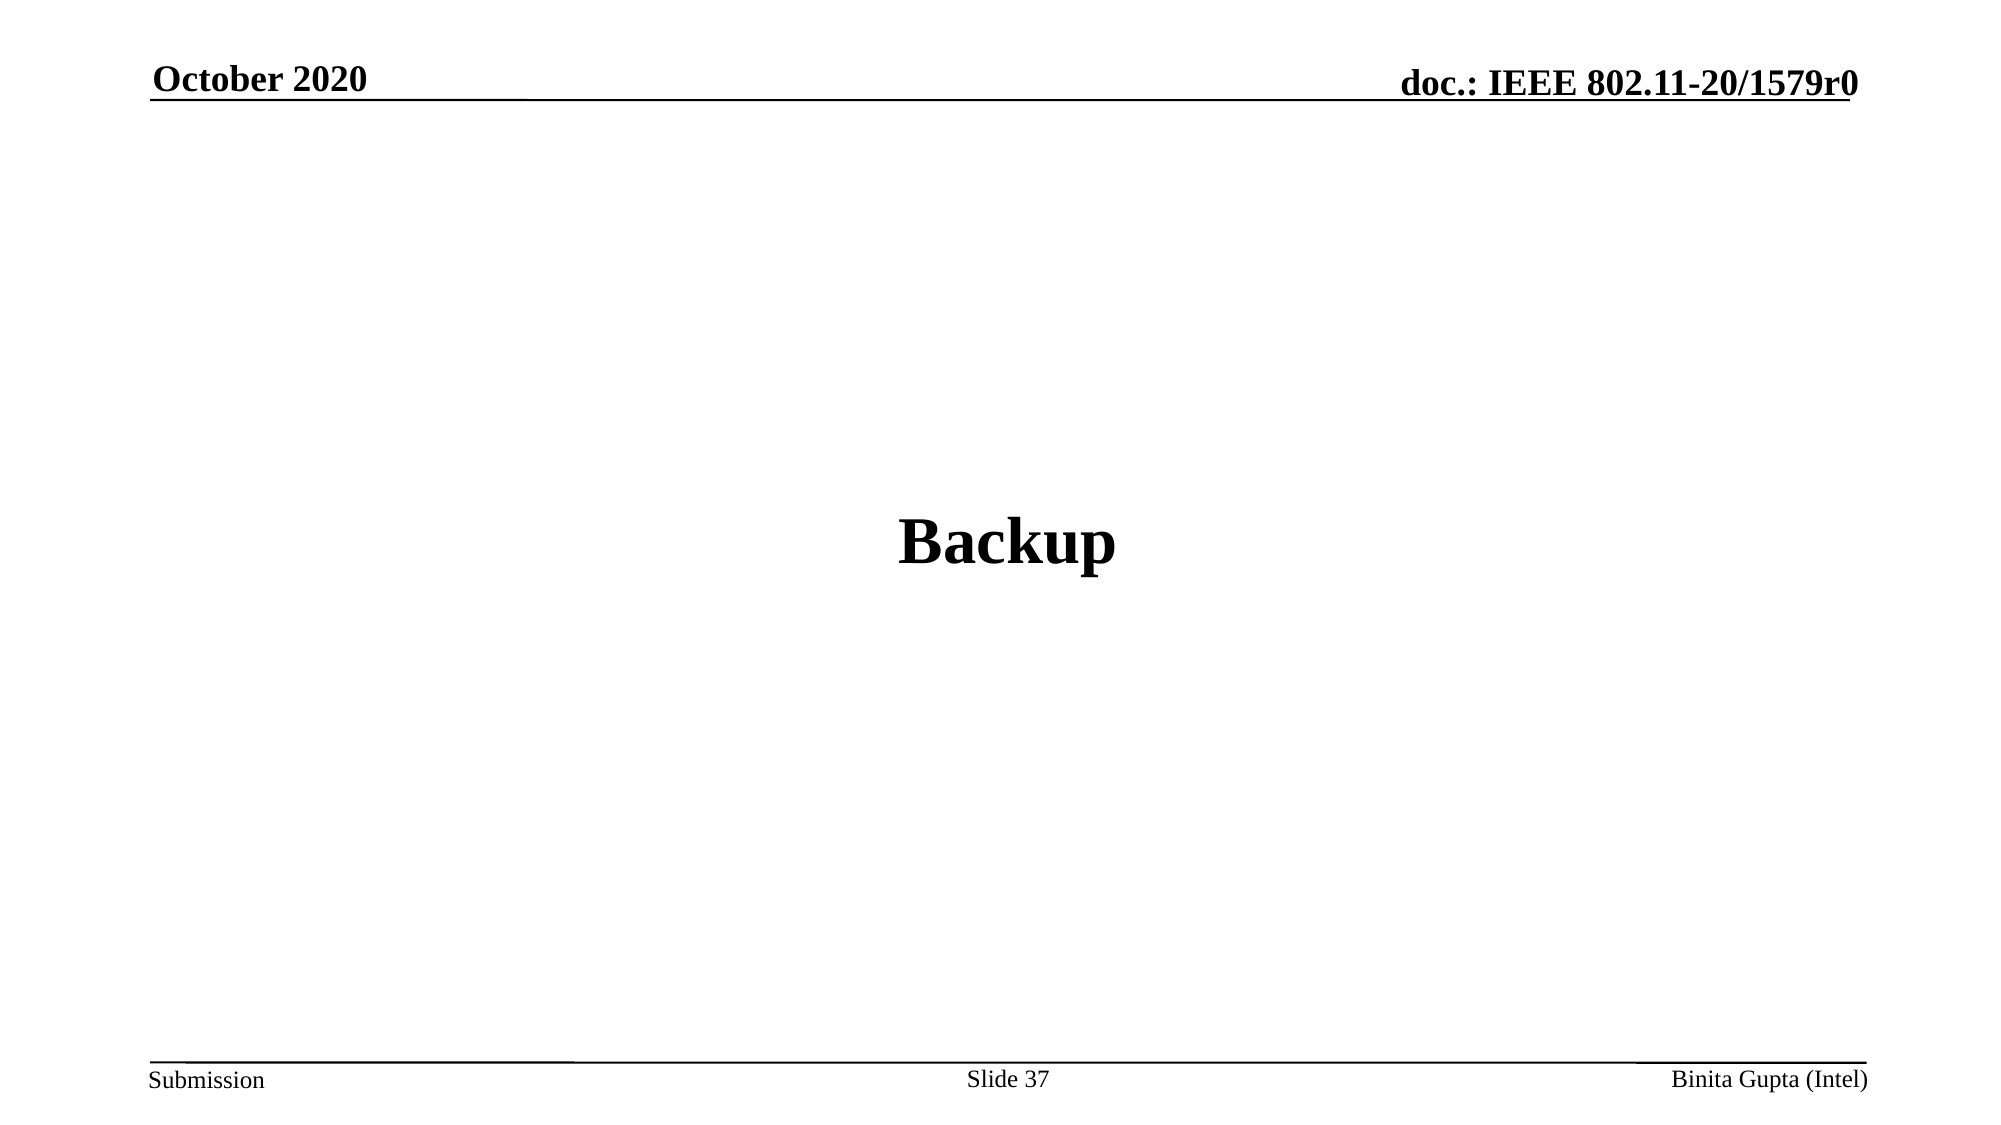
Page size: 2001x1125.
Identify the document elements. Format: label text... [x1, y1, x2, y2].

slide_number Slide 37 [950, 1061, 1067, 1123]
footer Binita Gupta (Intel) [1171, 1061, 1869, 1093]
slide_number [152, 54, 563, 100]
title Backup [158, 449, 1859, 625]
